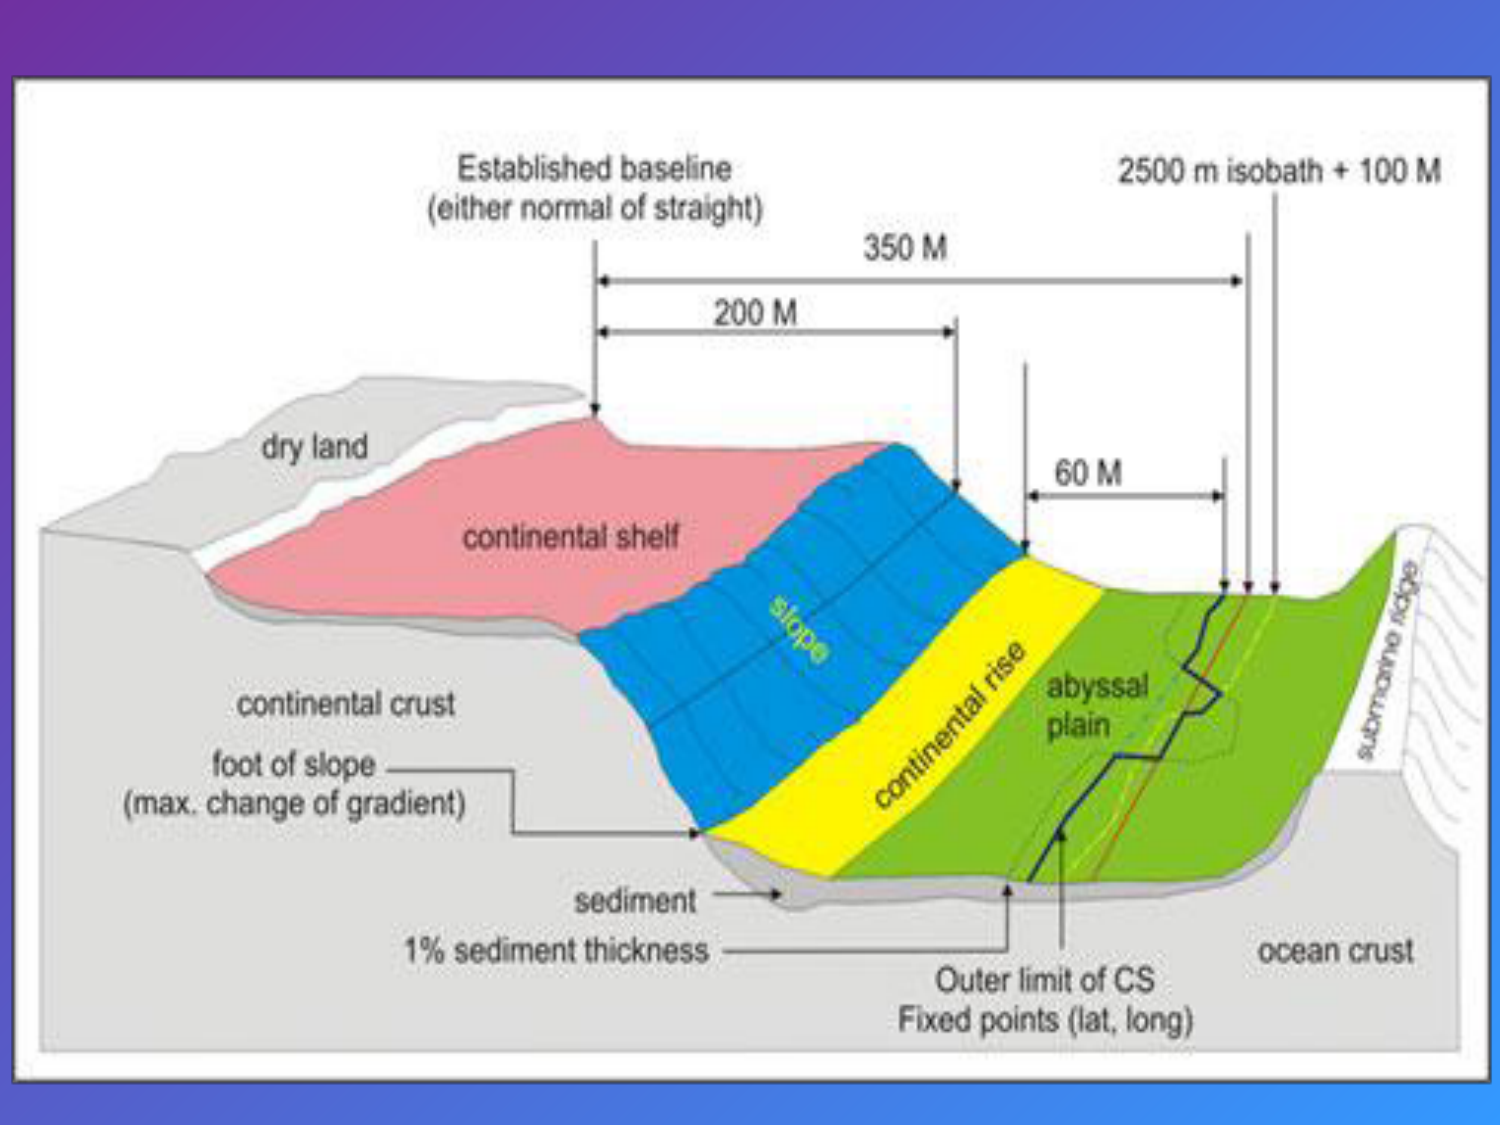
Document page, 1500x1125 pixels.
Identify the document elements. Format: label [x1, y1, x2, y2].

picture [10, 74, 1495, 1088]
